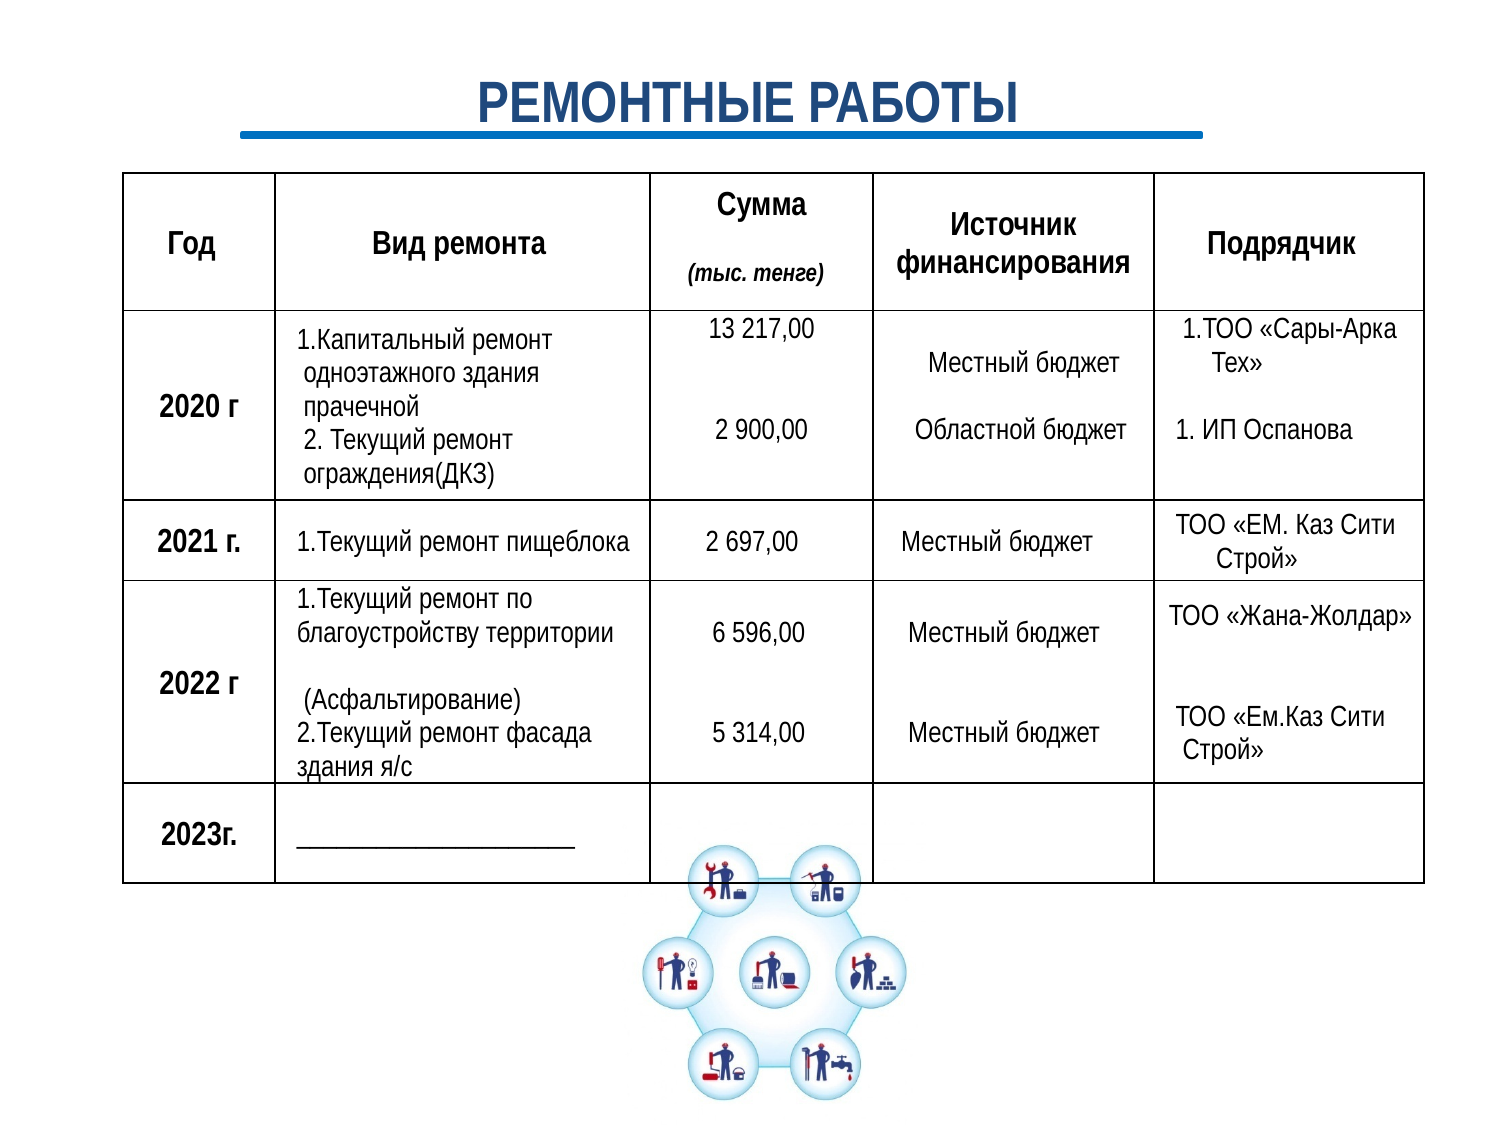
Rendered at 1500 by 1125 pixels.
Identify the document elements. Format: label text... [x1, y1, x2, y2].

table_cell ТОО «Жана-Жолдар» ТОО «Ем.Каз Сити Строй» [1155, 581, 1423, 782]
table_cell [651, 784, 872, 818]
table_cell Местный бюджет Местный бюджет [874, 581, 1153, 782]
table_cell 1.Капитальный ремонт одноэтажного здания прачечной 2. Текущий ремонт ограждения(ДКЗ) [276, 311, 649, 499]
table_cell 1.Текущий ремонт пищеблока [276, 501, 649, 580]
table_cell Местный бюджет Областной бюджет [874, 311, 1153, 499]
table_header Подрядчик [1155, 174, 1423, 310]
table_cell [1155, 784, 1423, 882]
table_header Вид ремонта [276, 174, 649, 310]
table_cell 6 596,00 5 314,00 [651, 581, 872, 782]
table_cell 1.ТОО «Сары-Арка Тех» 1. ИП Оспанова [1155, 311, 1423, 499]
table_cell Местный бюджет [874, 501, 1153, 580]
table_header Год [124, 174, 274, 310]
table_cell (тыс. тенге) [651, 233, 872, 310]
title РЕМОНТНЫЕ РАБОТЫ [73, 5, 1424, 193]
table_cell [874, 784, 1153, 882]
table_cell 2021 г. [124, 501, 274, 580]
table_cell 2 697,00 [651, 501, 872, 580]
table_cell 2023г. [124, 784, 274, 882]
picture [620, 820, 926, 1125]
table_cell _____________________ [276, 784, 649, 882]
table_cell 13 217,00 2 900,00 [651, 311, 872, 499]
table_cell ТОО «ЕМ. Каз Сити Строй» [1155, 501, 1423, 580]
table_cell 2022 г [124, 581, 274, 782]
text_box [240, 131, 1203, 139]
table_cell 2020 г [124, 311, 274, 499]
table_cell 1.Текущий ремонт по благоустройству территории (Асфальтирование) 2.Текущий ремонт фасада здания я/с [276, 581, 649, 782]
table_header Источник финансирования [874, 174, 1153, 310]
table_header Сумма [651, 174, 872, 233]
